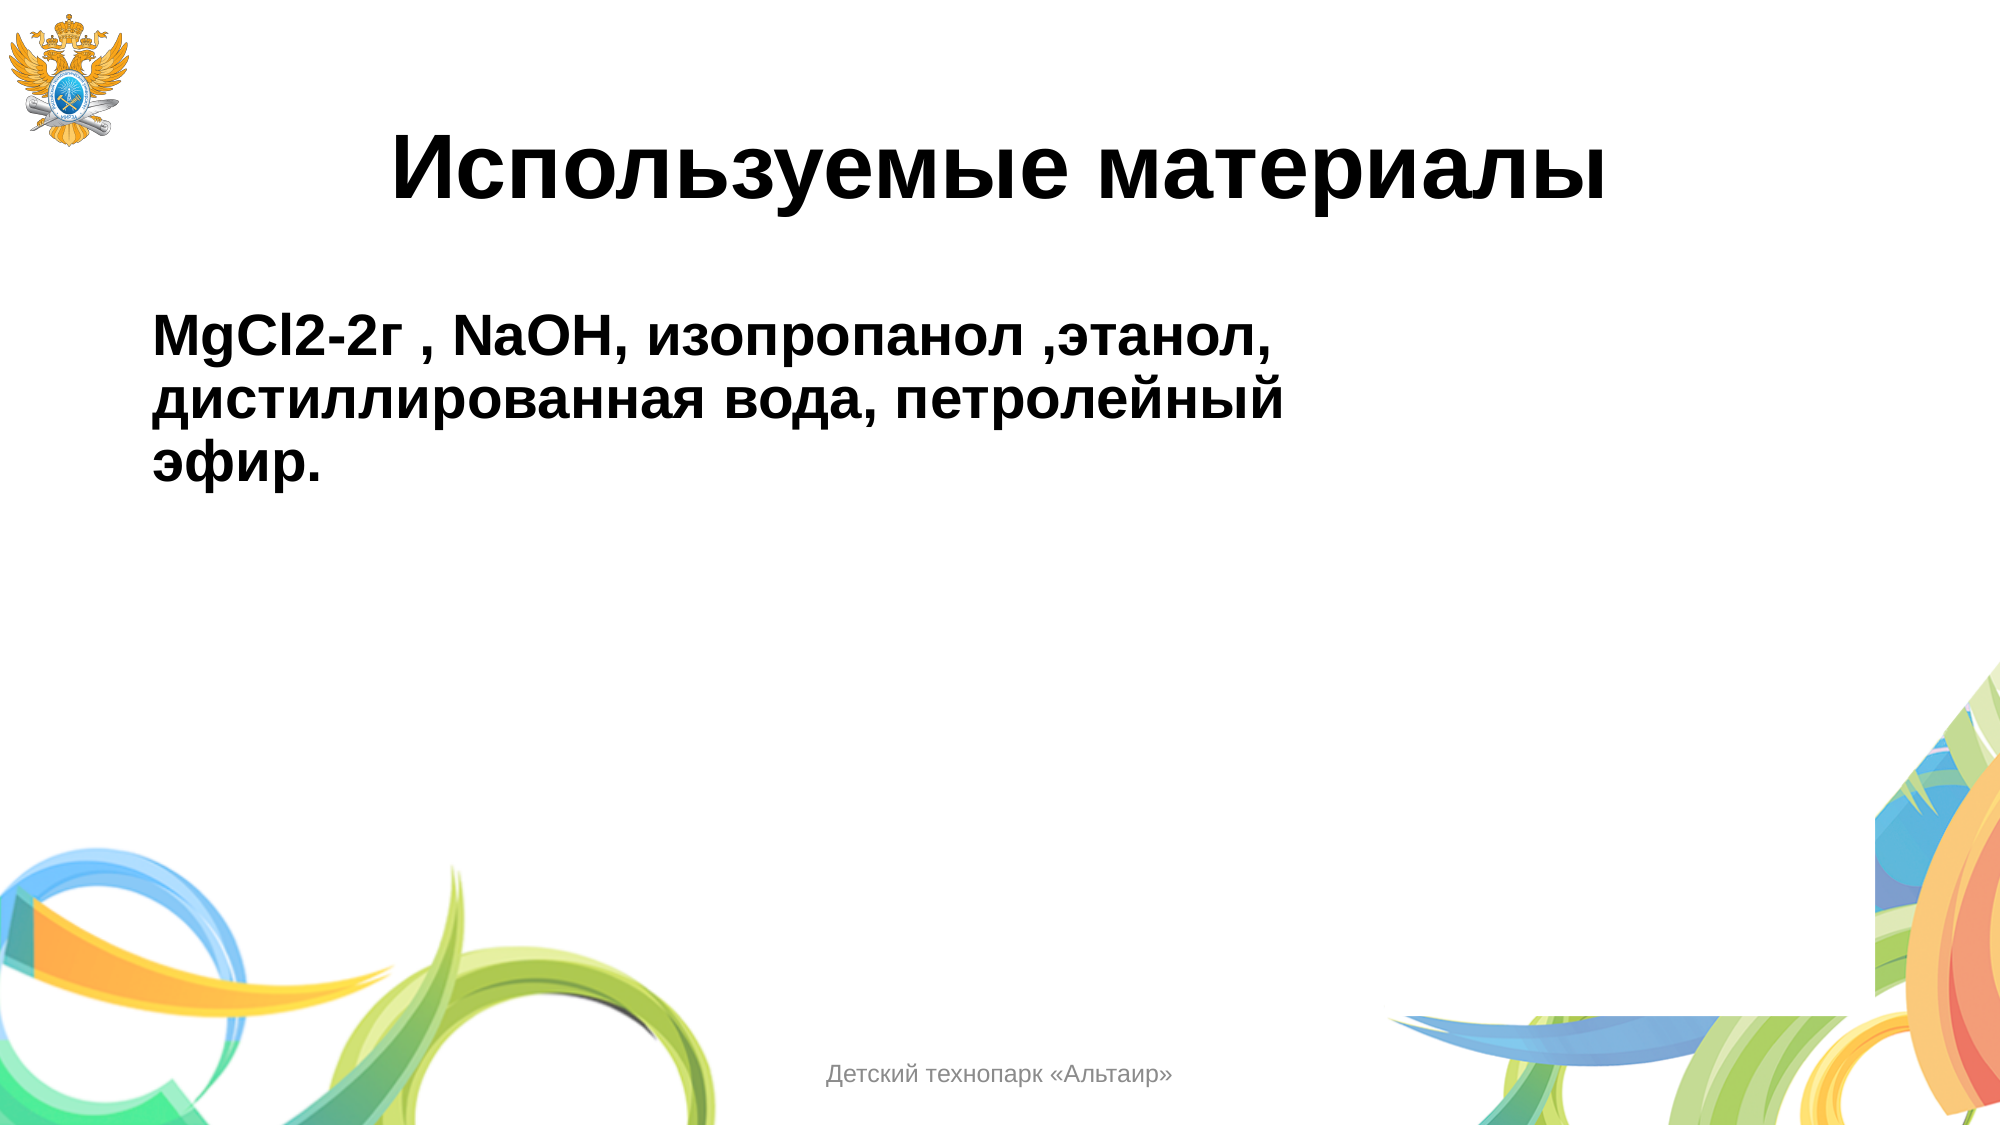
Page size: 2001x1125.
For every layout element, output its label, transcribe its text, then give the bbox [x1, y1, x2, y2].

footer Детский технопарк «Альтаир» [662, 1042, 1338, 1103]
picture [9, 14, 129, 147]
list MgCl2-2г , NaOH, изопропанол ,этанол, дистиллированная вода, петролейный эфир. [137, 297, 1395, 1004]
title Используемые материалы [137, 59, 1863, 278]
